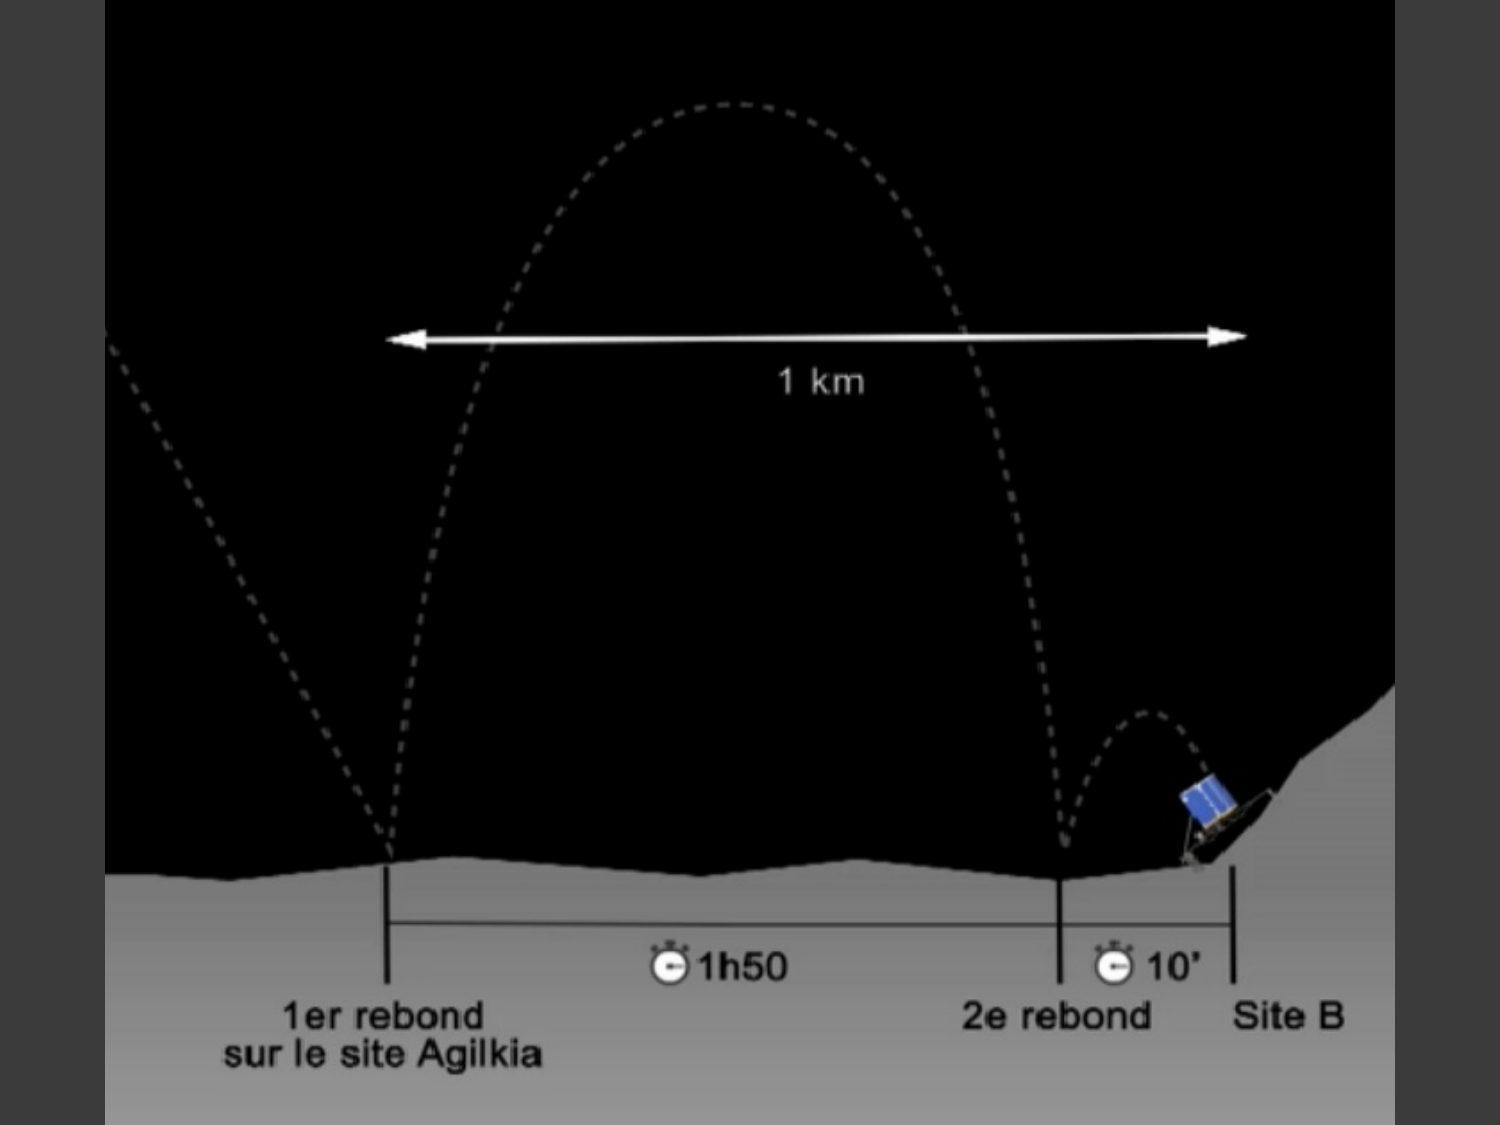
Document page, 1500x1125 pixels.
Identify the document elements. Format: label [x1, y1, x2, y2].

picture [104, 0, 1395, 1125]
